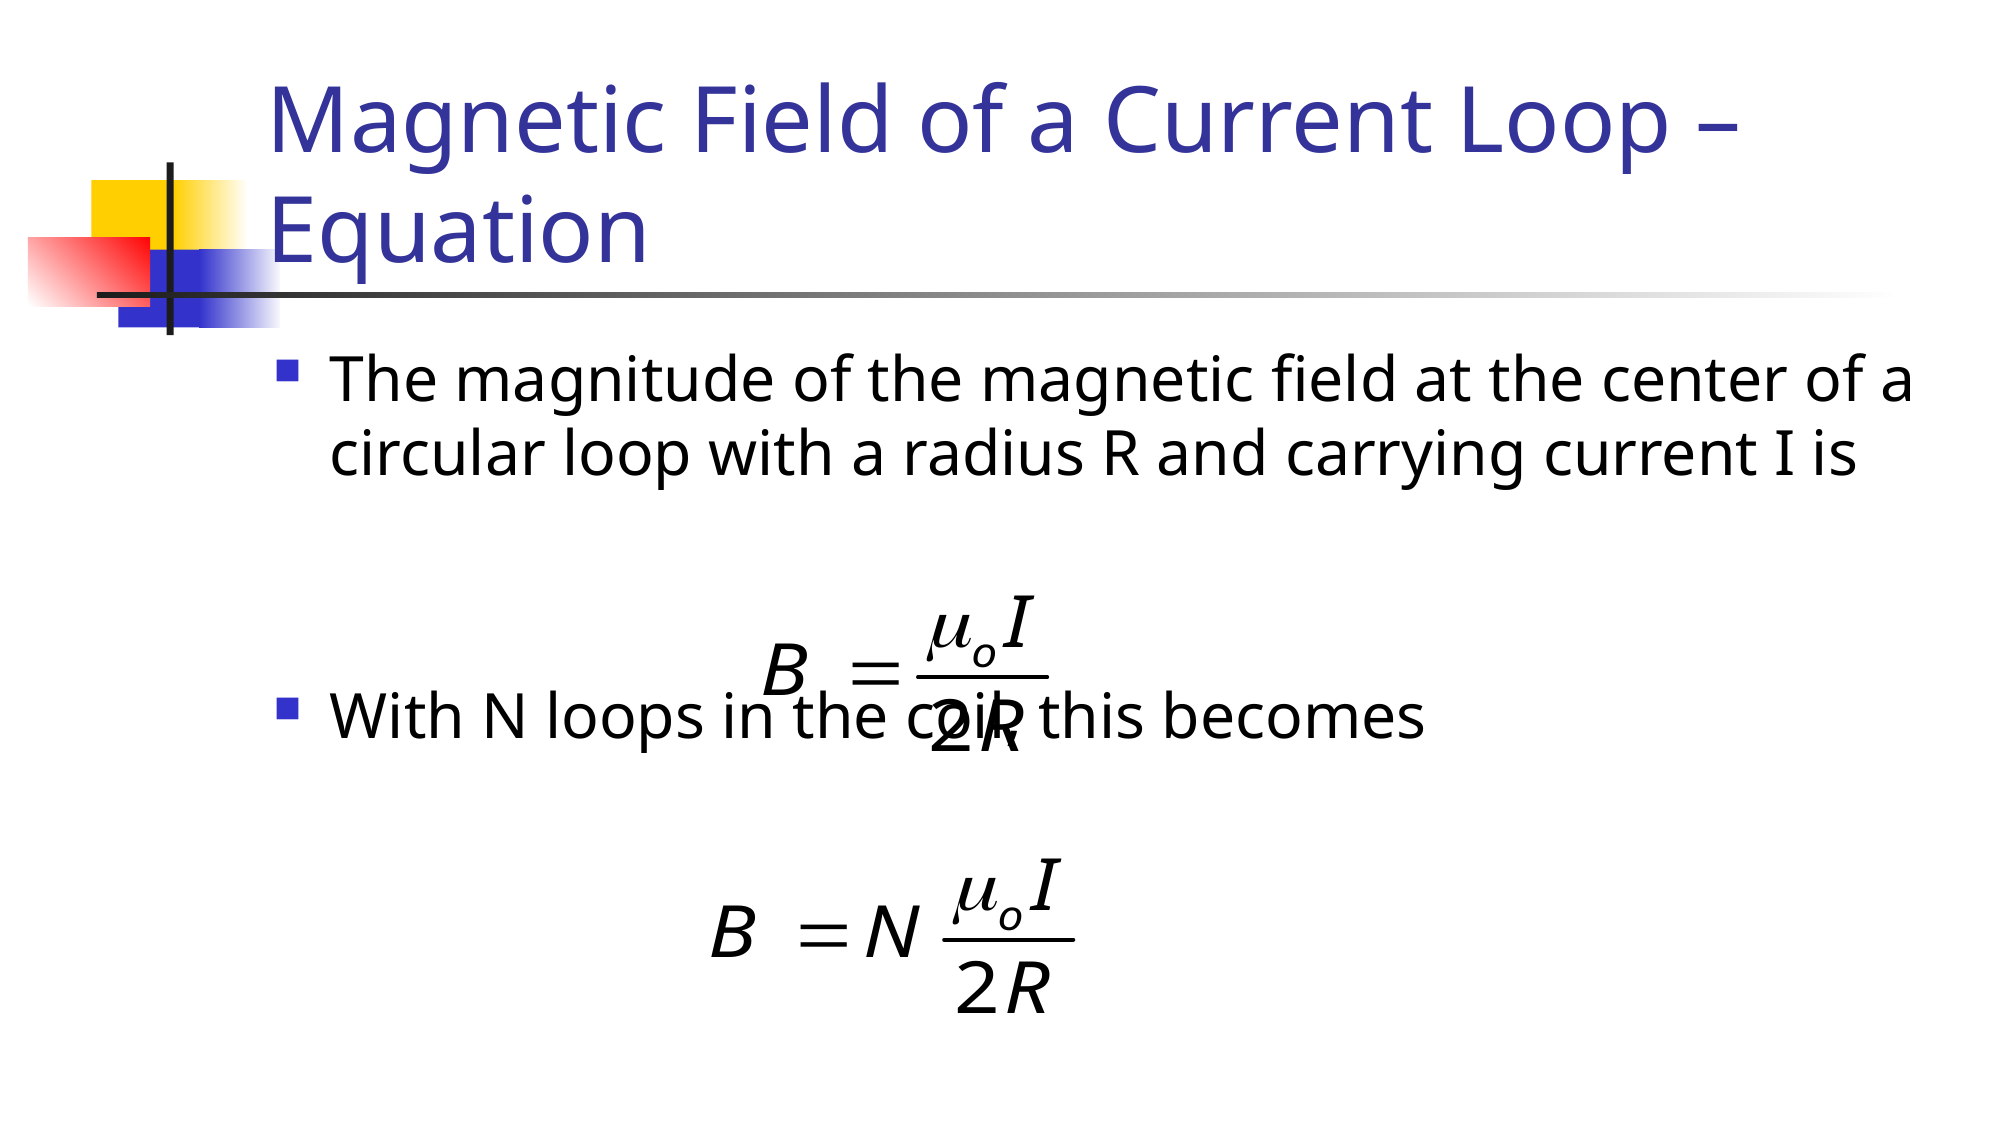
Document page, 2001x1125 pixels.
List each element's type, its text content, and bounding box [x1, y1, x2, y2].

list The magnitude of the magnetic field at the center of a circular loop with a radius R and carrying current I is With N loops in the coil, this becomes [258, 330, 1959, 1007]
title Magnetic Field of a Current Loop – Equation [251, 101, 1957, 289]
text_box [749, 574, 1063, 768]
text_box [697, 837, 1090, 1030]
